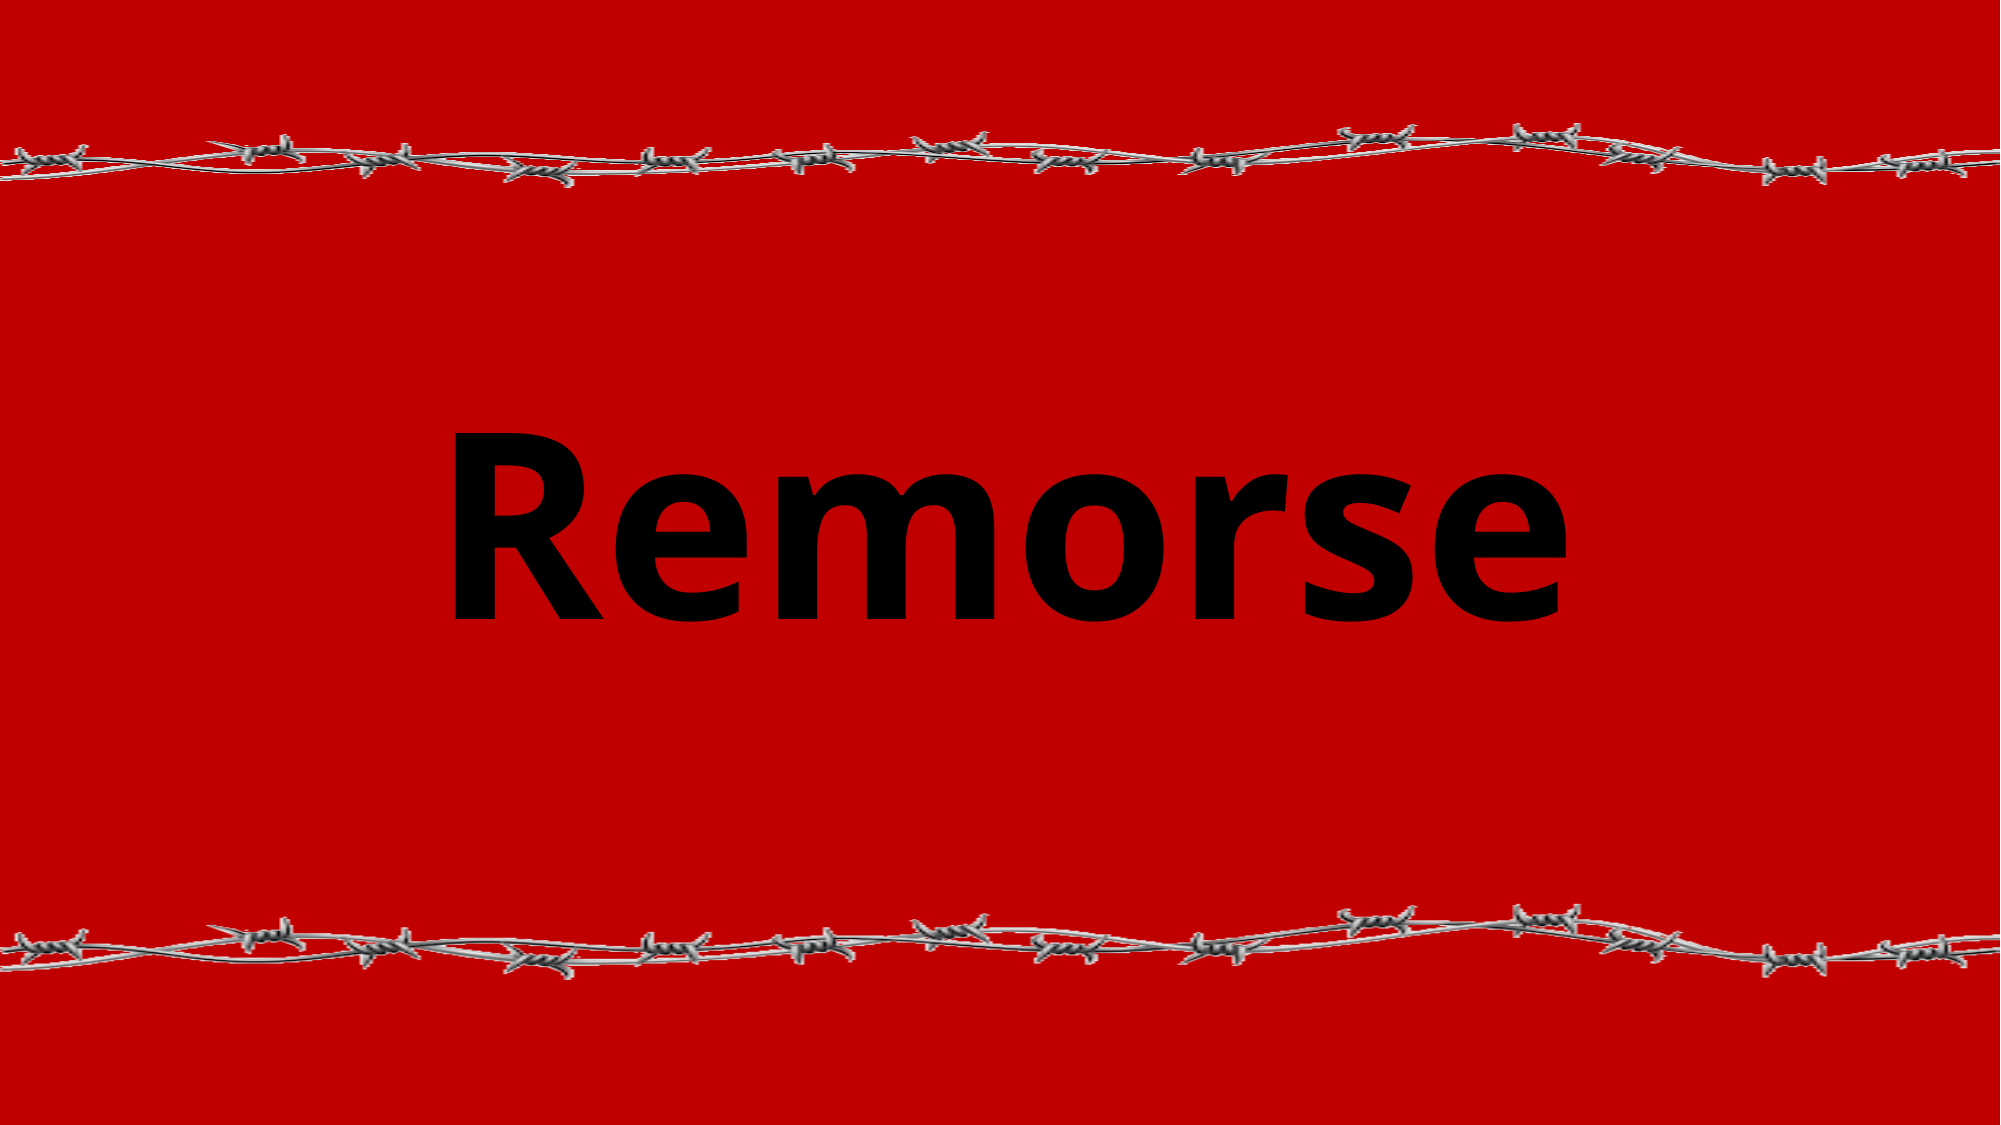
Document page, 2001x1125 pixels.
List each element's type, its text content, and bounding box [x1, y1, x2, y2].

title Remorse [124, 312, 1886, 759]
picture [0, 0, 2000, 312]
picture [0, 759, 2000, 1125]
